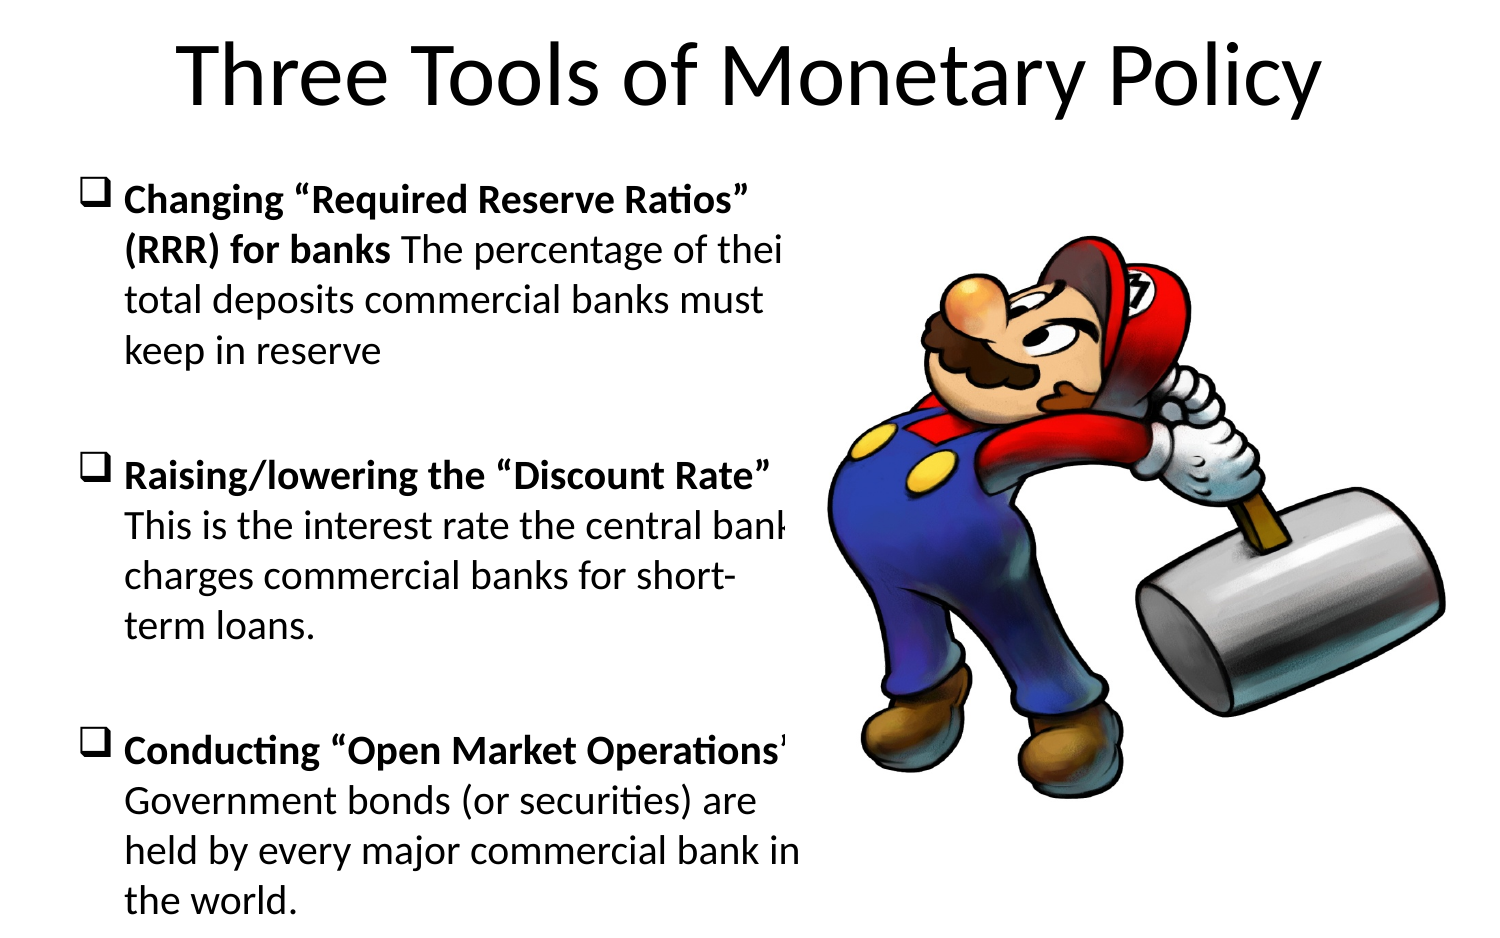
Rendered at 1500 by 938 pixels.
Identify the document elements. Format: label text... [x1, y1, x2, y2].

text_box Changing “Required Reserve Ratios” (RRR) for banks The percentage of their total deposits commercial banks must keep in reserve Raising/lowering the “Discount Rate” This is the interest rate the central bank charges commercial banks for short-term loans. Conducting “Open Market Operations” Government bonds (or securities) are held by every major commercial bank in the world. [62, 164, 823, 930]
title Three Tools of Monetary Policy [112, 0, 1388, 170]
picture [785, 196, 1472, 829]
